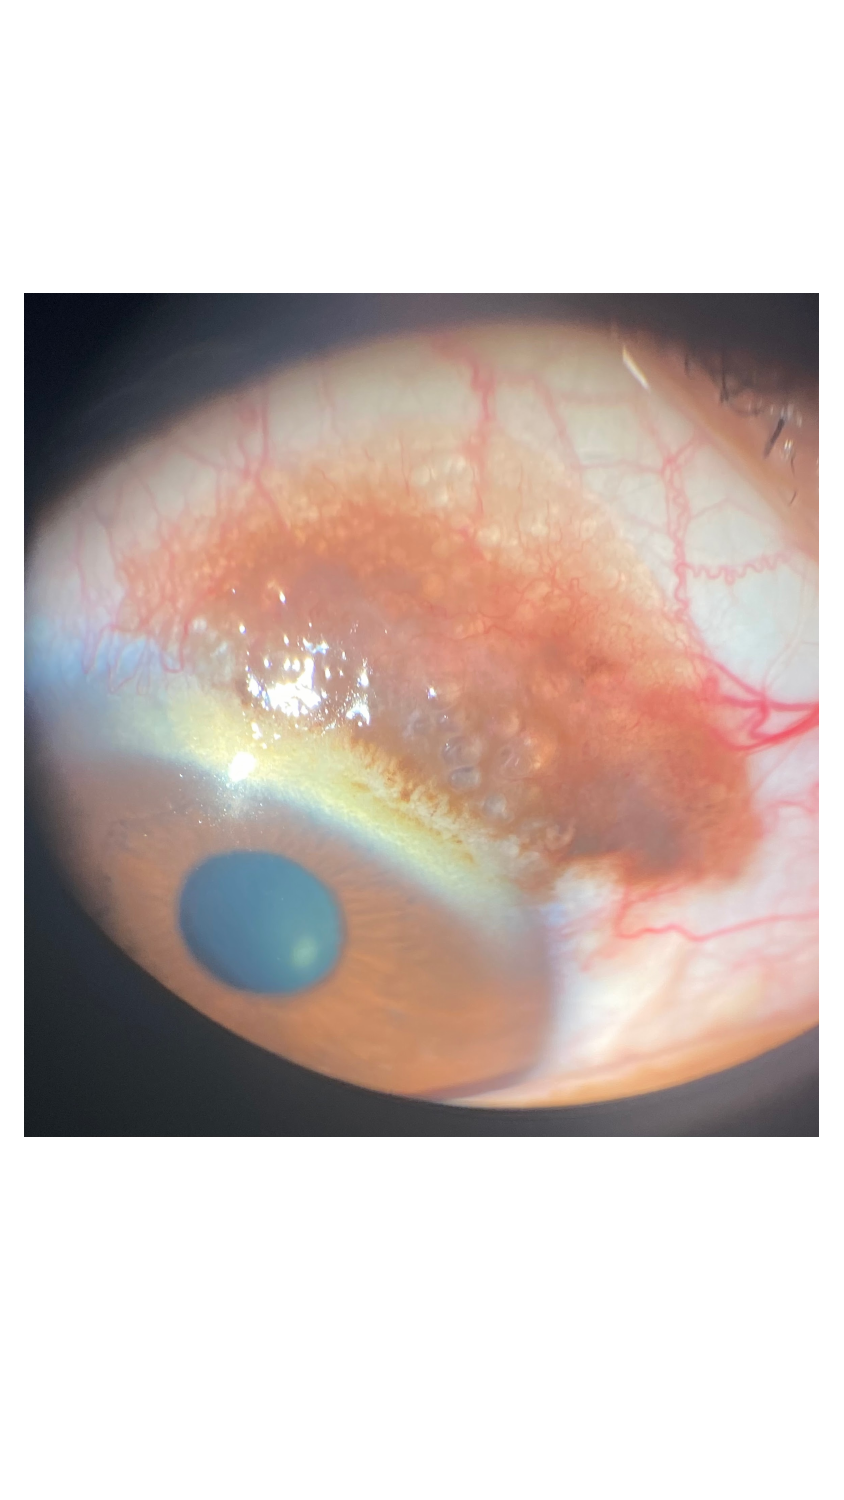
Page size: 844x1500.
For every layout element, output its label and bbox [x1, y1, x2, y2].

picture [24, 293, 819, 1137]
